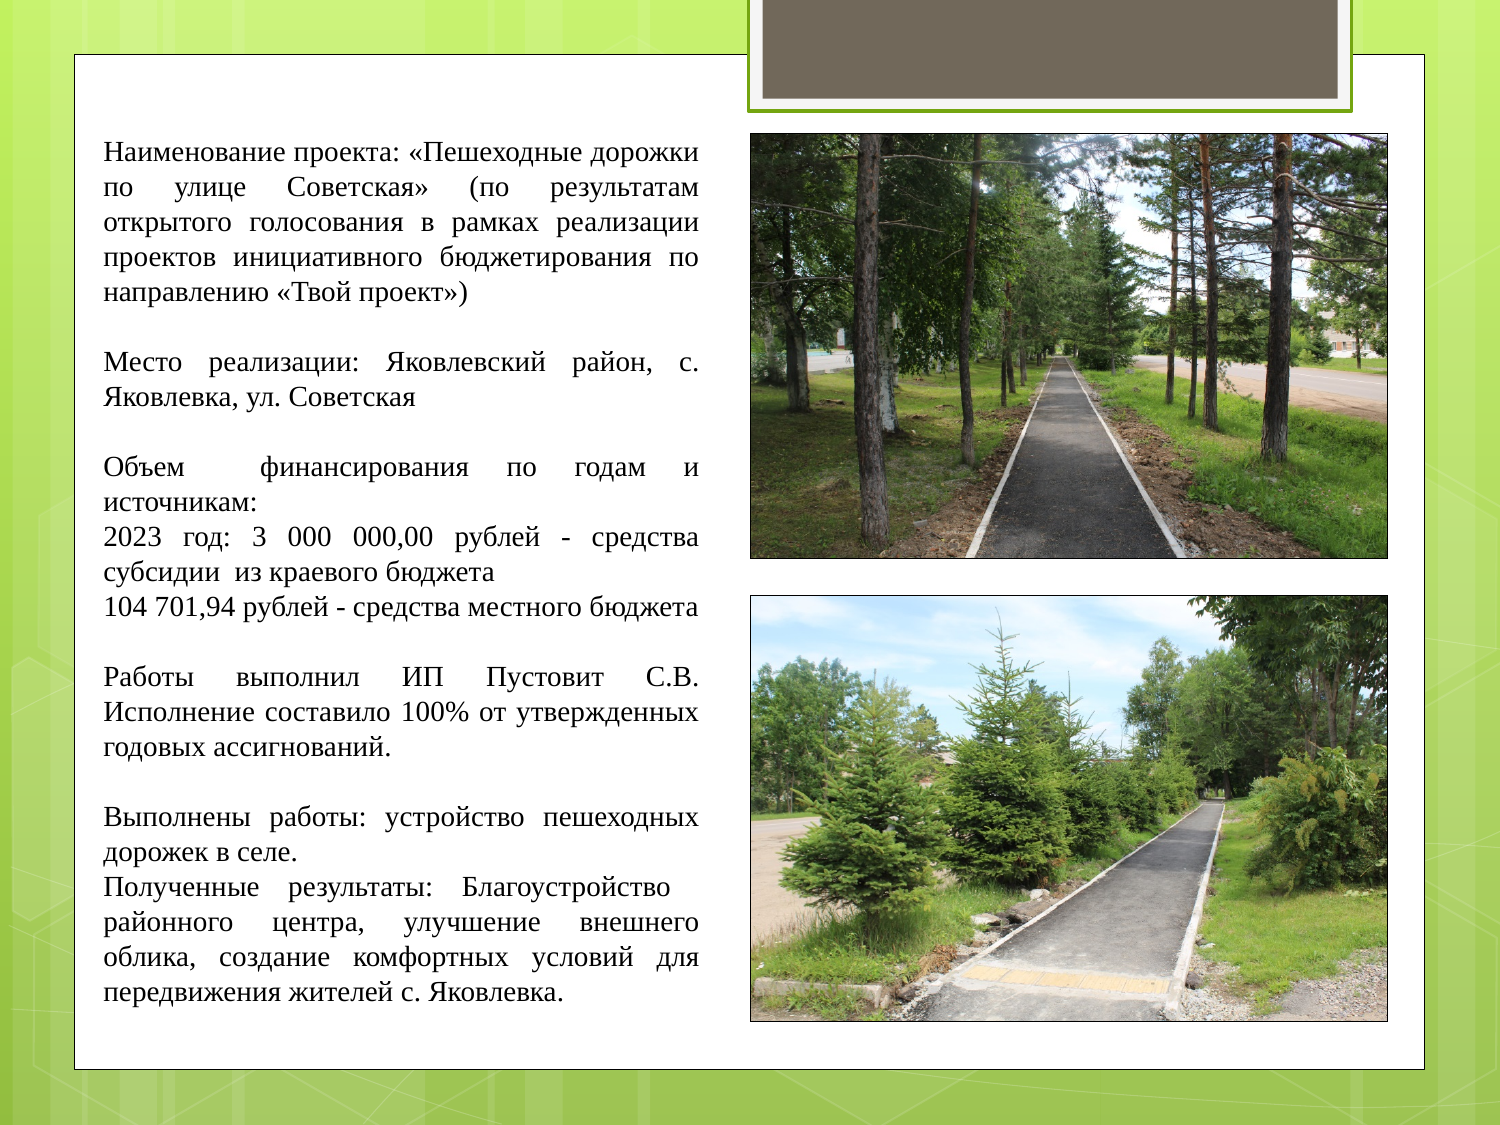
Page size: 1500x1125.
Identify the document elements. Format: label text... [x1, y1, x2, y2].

picture [749, 595, 1389, 1022]
picture [749, 132, 1389, 559]
text_box Наименование проекта: «Пешеходные дорожки по улице Советская» (по результатам открытого голосования в рамках реализации проектов инициативного бюджетирования по направлению «Твой проект») Место реализации: Яковлевский район, с. Яковлевка, ул. Советская Объем финансирования по годам и источникам: 2023 год: 3 000 000,00 рублей - средства субсидии из краевого бюджета 104 701,94 рублей - средства местного бюджета Работы выполнил ИП Пустовит С.В. Исполнение составило 100% от утвержденных годовых ассигнований. Выполнены работы: устройство пешеходных дорожек в селе. Полученные результаты: Благоустройство районного центра, улучшение внешнего облика, создание комфортных условий для передвижения жителей с. Яковлевка. [88, 125, 715, 1015]
